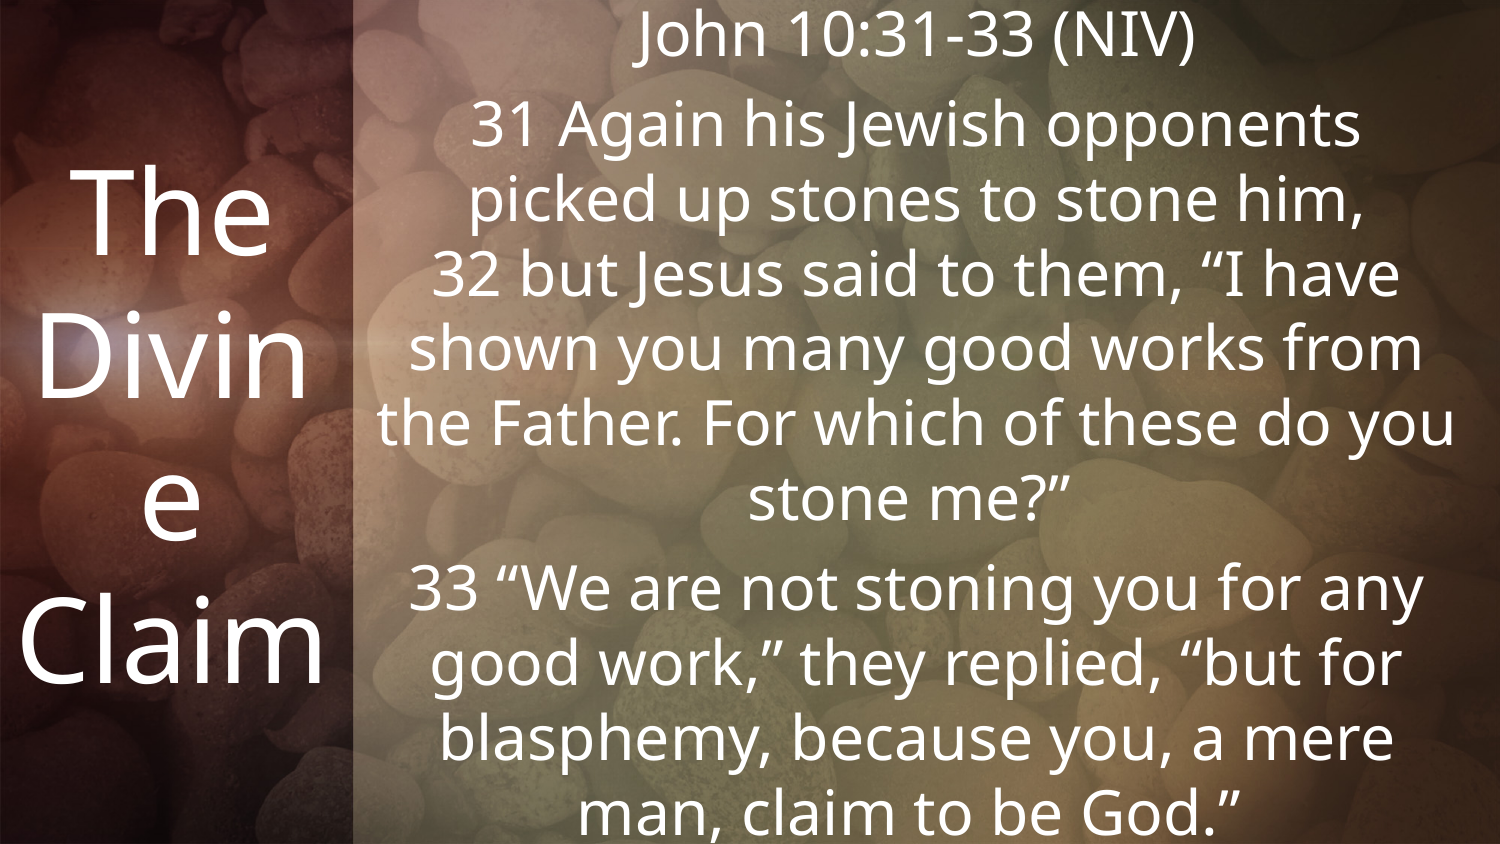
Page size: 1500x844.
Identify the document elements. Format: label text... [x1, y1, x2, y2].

list John 10:31-33 (NIV) 31 Again his Jewish opponents picked up stones to stone him, 32 but Jesus said to them, “I have shown you many good works from the Father. For which of these do you stone me?” 33 “We are not stoning you for any good work,” they replied, “but for blasphemy, because you, a mere man, claim to be God.” [360, 17, 1475, 825]
picture [0, 0, 1500, 844]
title The Divine Claim [0, 159, 346, 684]
